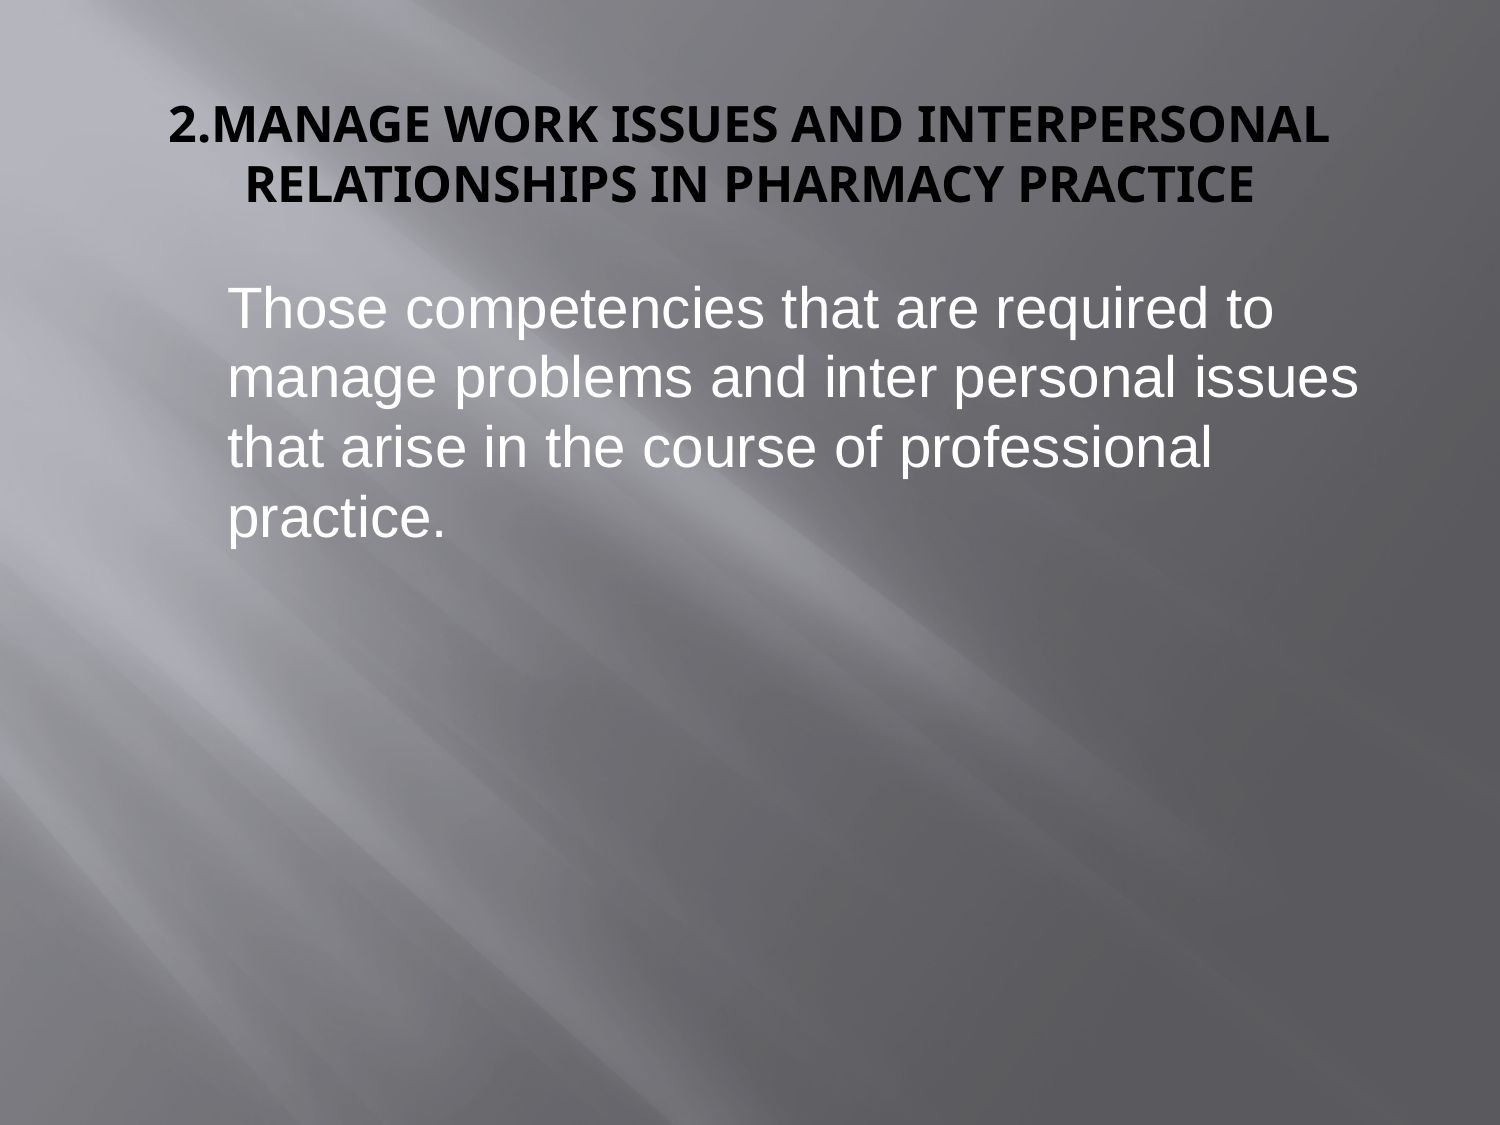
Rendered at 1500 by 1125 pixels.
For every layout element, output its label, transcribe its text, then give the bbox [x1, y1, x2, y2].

title 2.Manage work issues and interpersonal relationships in pharmacy practice [150, 50, 1350, 213]
subtitle Those competencies that are required to manage problems and inter personal issues that arise in the course of professional practice. [212, 262, 1450, 1050]
